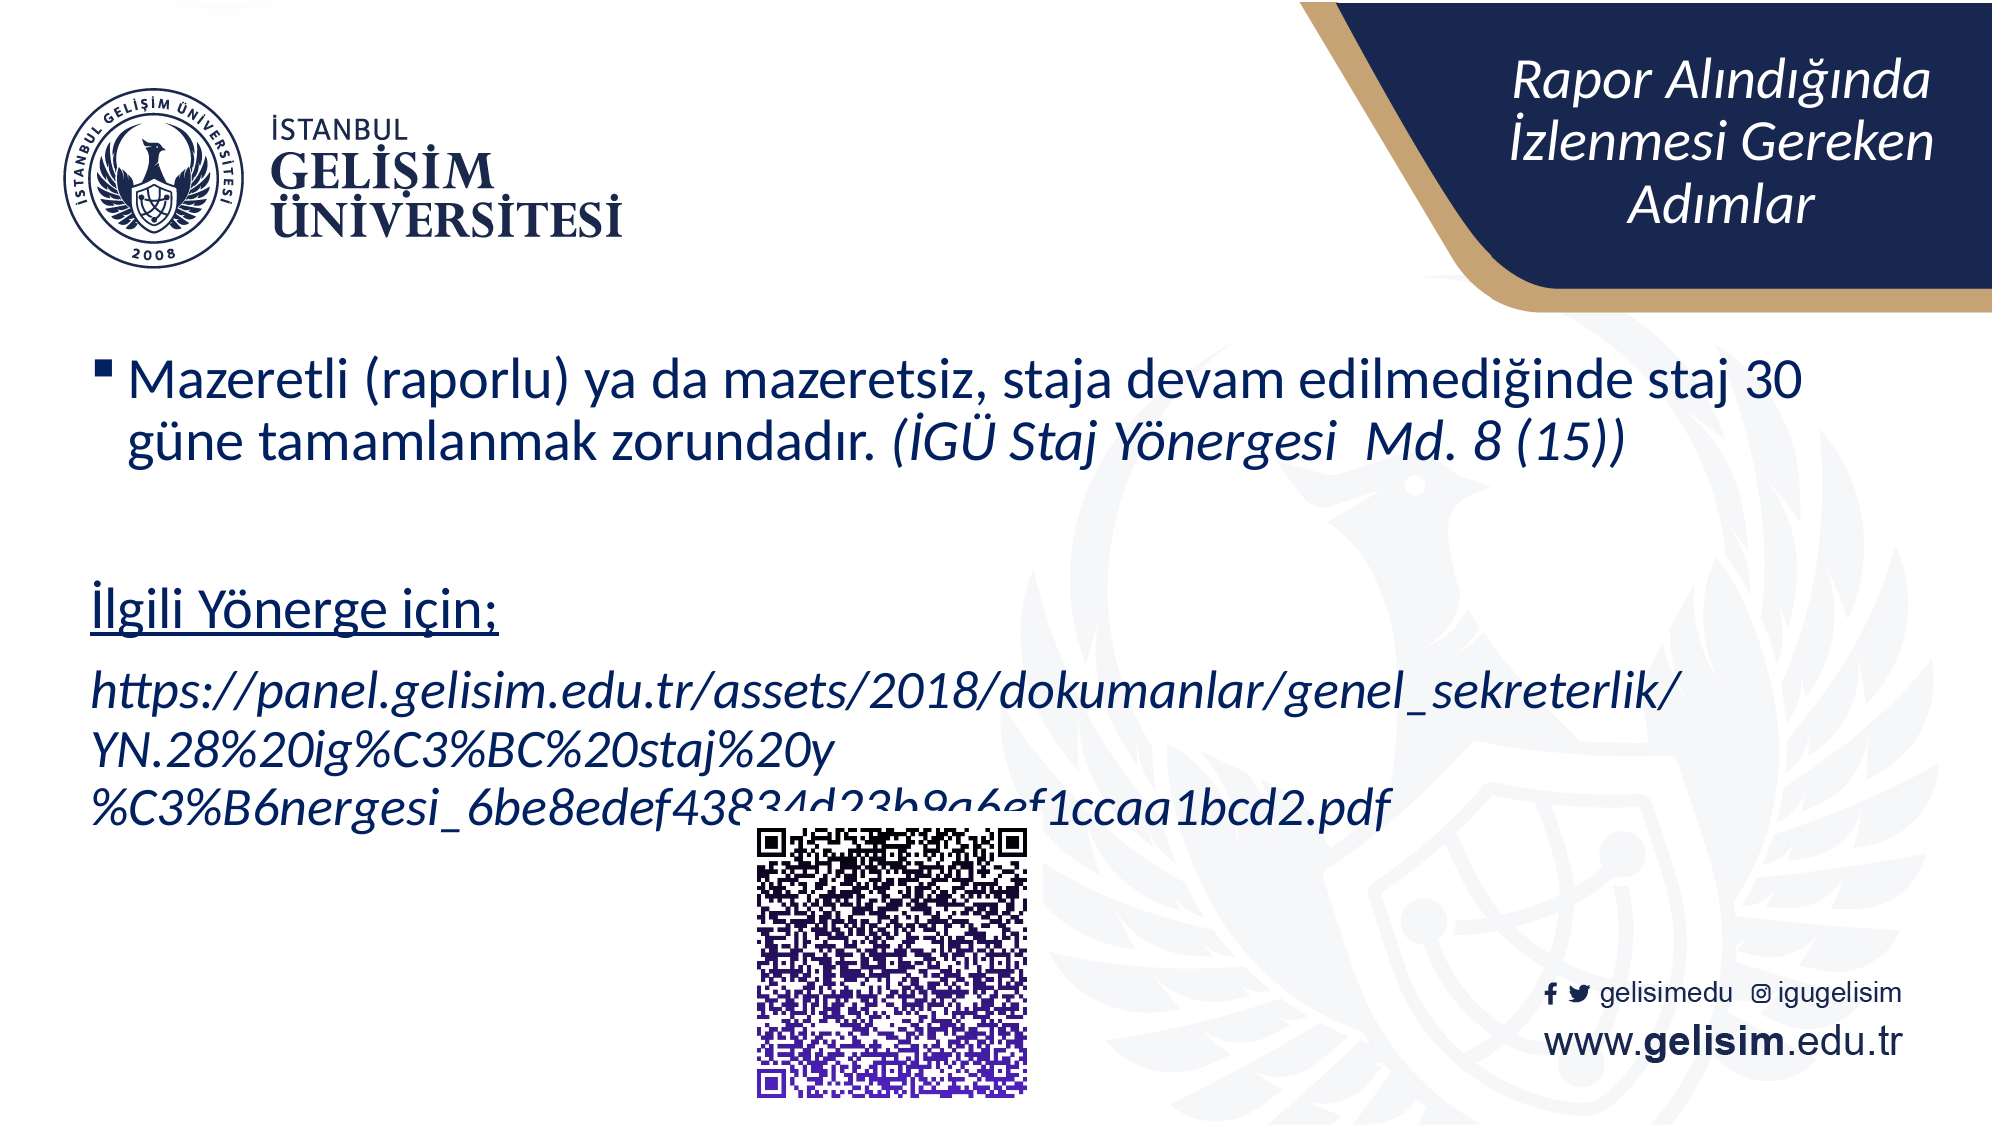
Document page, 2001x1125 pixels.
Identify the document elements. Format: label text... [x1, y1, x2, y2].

picture [0, 2, 1992, 1125]
text_box Rapor Alındığında İzlenmesi Gereken Adımlar [1992, 40, 2000, 297]
